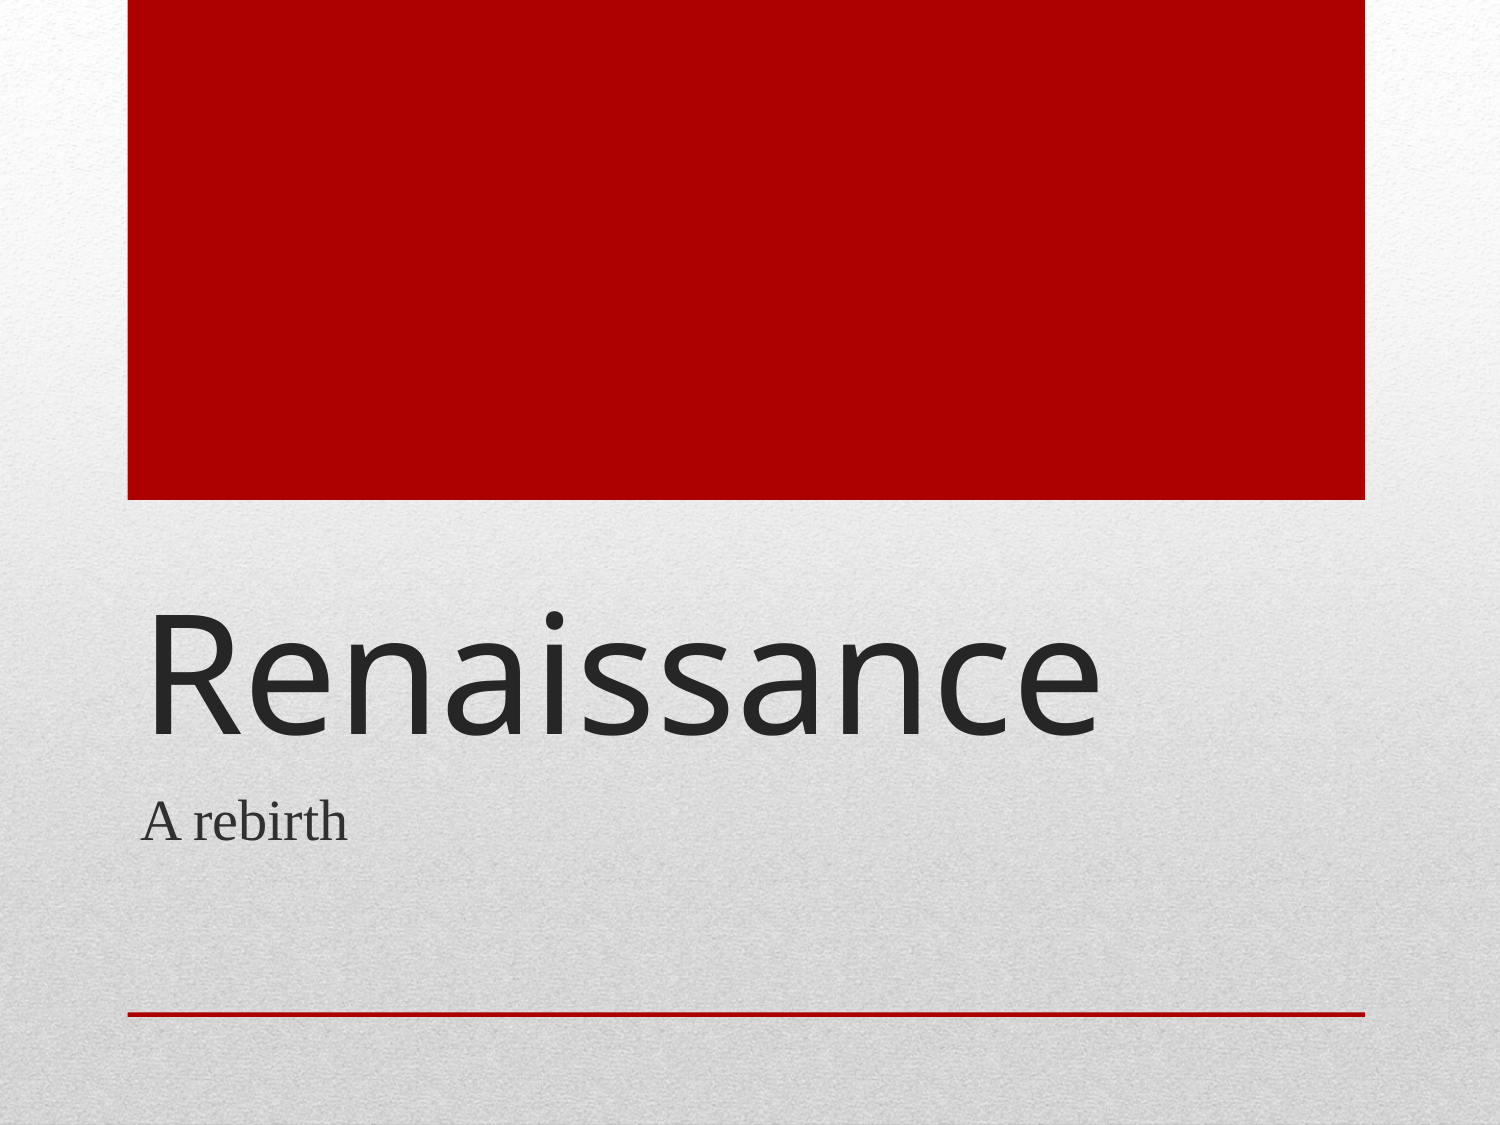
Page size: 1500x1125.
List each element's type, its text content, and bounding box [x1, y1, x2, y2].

subtitle A rebirth [125, 774, 1250, 938]
title Renaissance [125, 525, 1363, 775]
